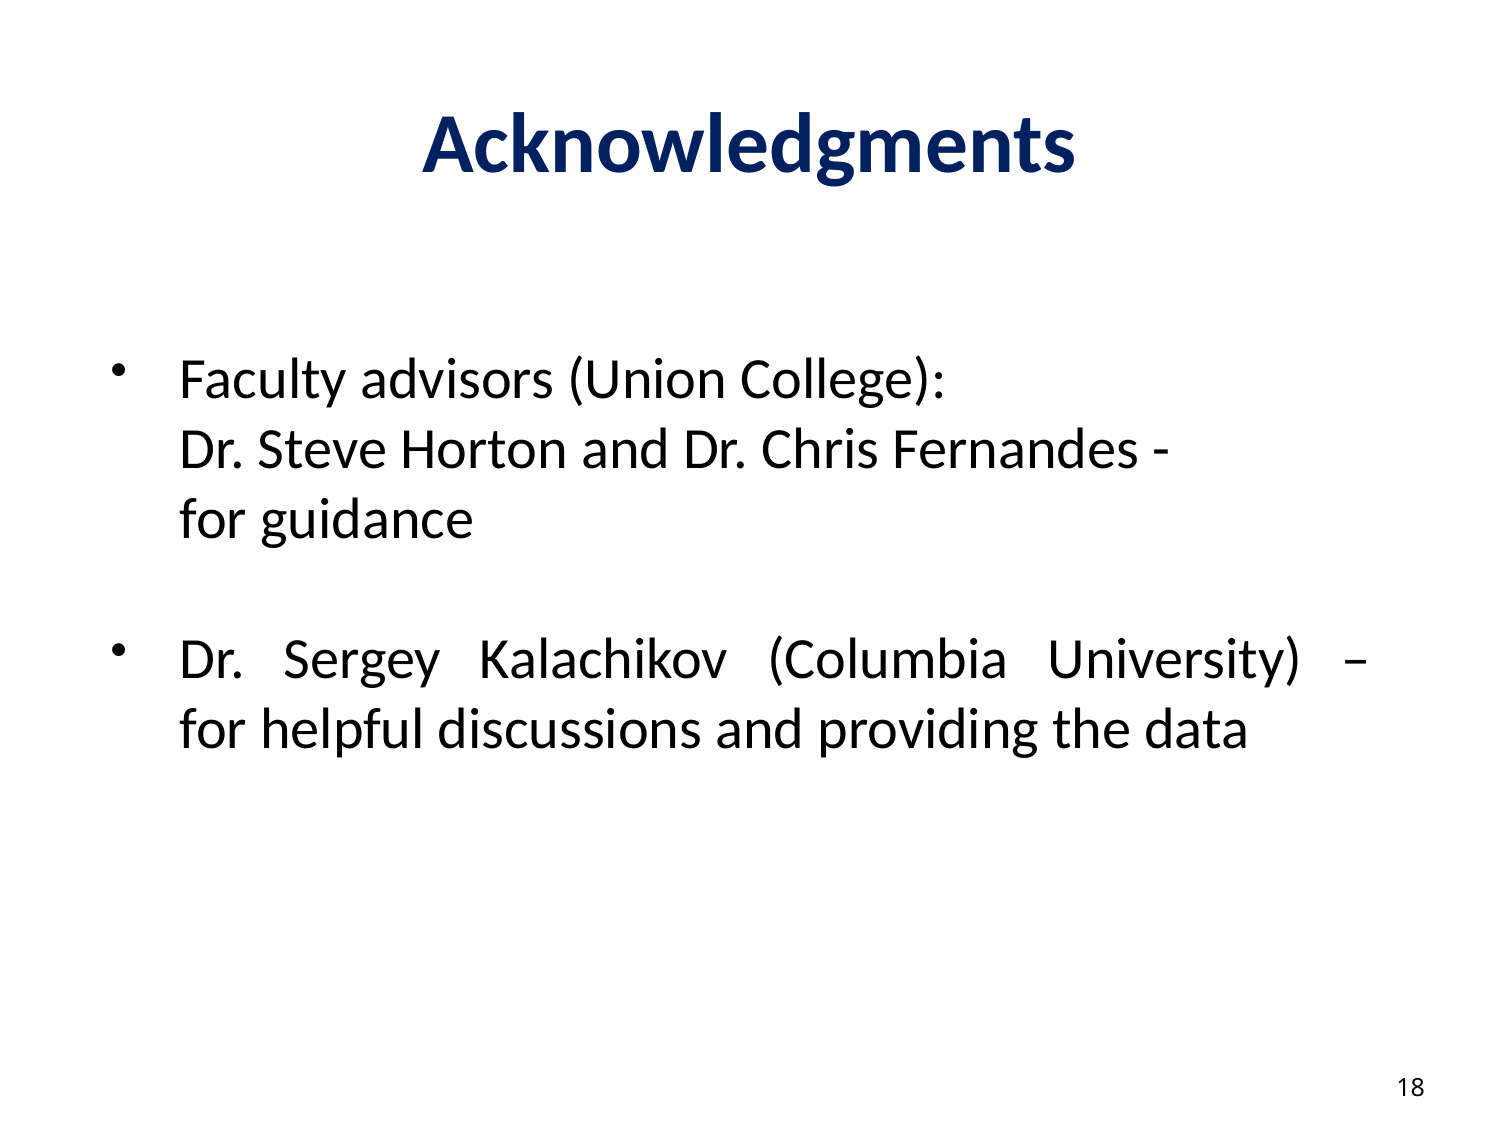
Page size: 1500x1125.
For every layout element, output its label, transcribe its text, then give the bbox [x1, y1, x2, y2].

title Acknowledgments [75, 45, 1425, 233]
slide_number 18 [1299, 1052, 1425, 1113]
list Faculty advisors (Union College): Dr. Steve Horton and Dr. Chris Fernandes - for guidance Dr. Sergey Kalachikov (Columbia University) – for helpful discussions and providing the data [75, 262, 1425, 1035]
